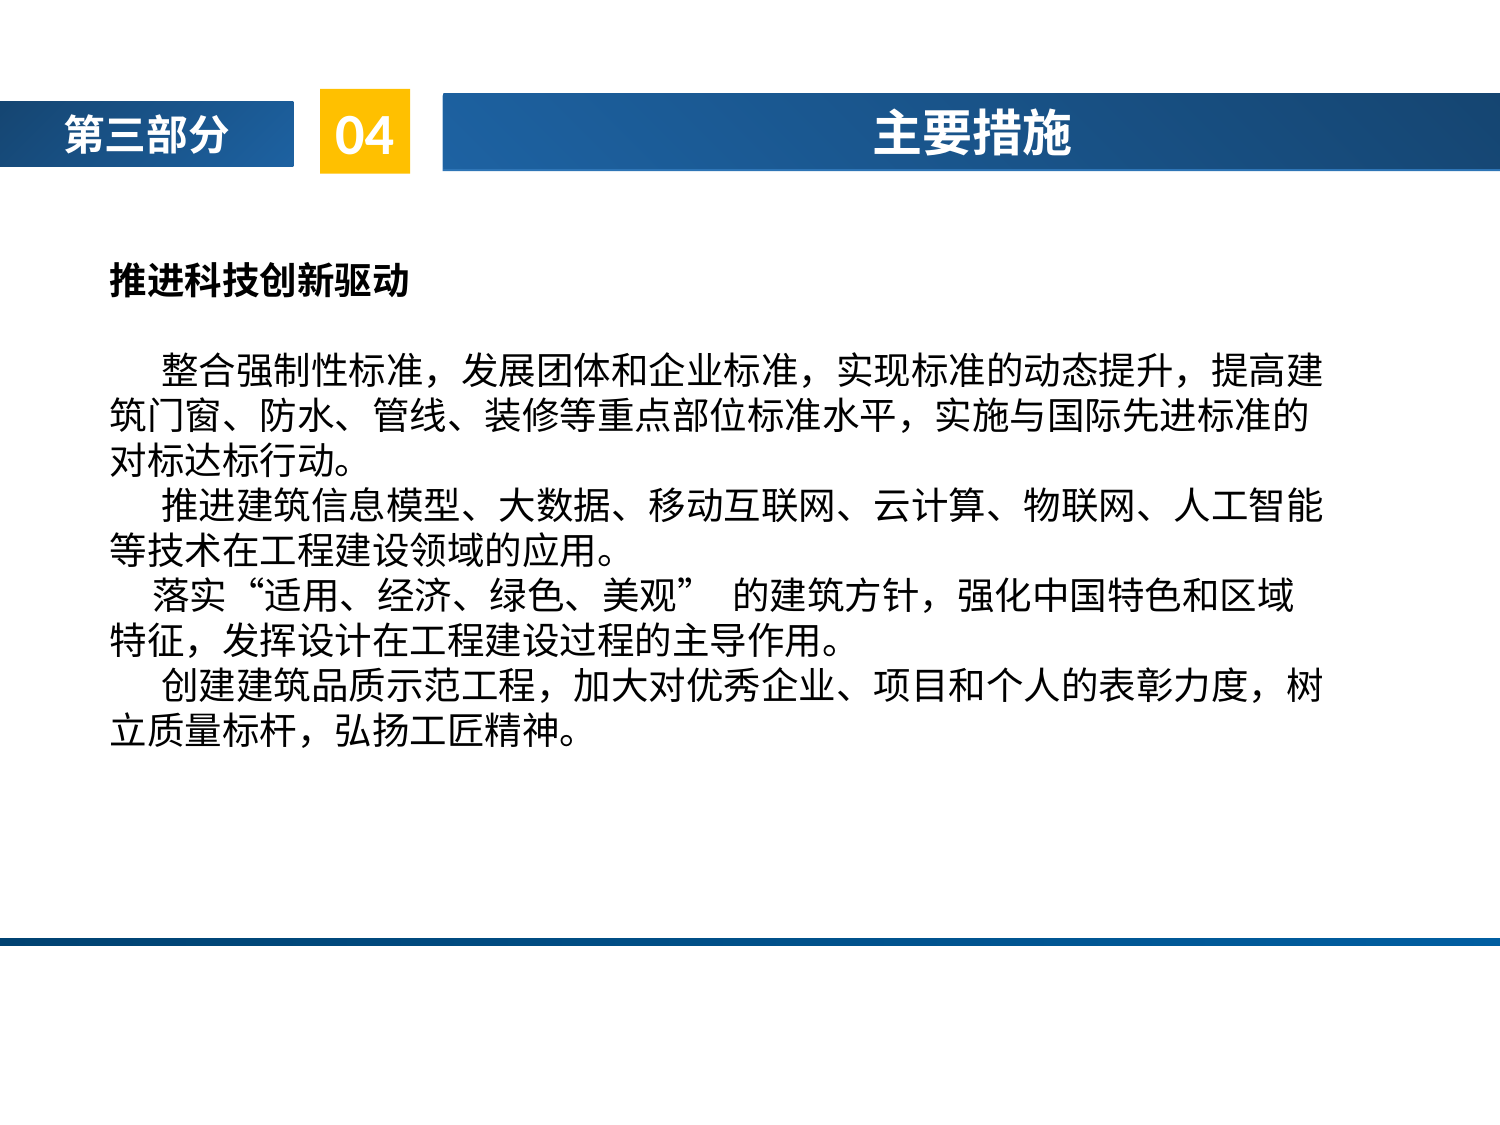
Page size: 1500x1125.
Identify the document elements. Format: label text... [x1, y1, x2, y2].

text_box 第三部分 [0, 101, 294, 167]
text_box 推进科技创新驱动 整合强制性标准，发展团体和企业标准，实现标准的动态提升，提高建筑门窗、防水、管线、装修等重点部位标准水平，实施与国际先进标准的对标达标行动。 推进建筑信息模型、大数据、移动互联网、云计算、物联网、人工智能等技术在工程建设领域的应用。 落实“适用、经济、绿色、美观” 的建筑方针，强化中国特色和区域特征，发挥设计在工程建设过程的主导作用。 创建建筑品质示范工程，加大对优秀企业、项目和个人的表彰力度，树立质量标杆，弘扬工匠精神。 [94, 249, 1346, 805]
text_box [442, 95, 1500, 172]
text_box 主要措施 [443, 93, 1500, 169]
text_box 04 [320, 88, 411, 174]
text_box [61, 340, 388, 718]
